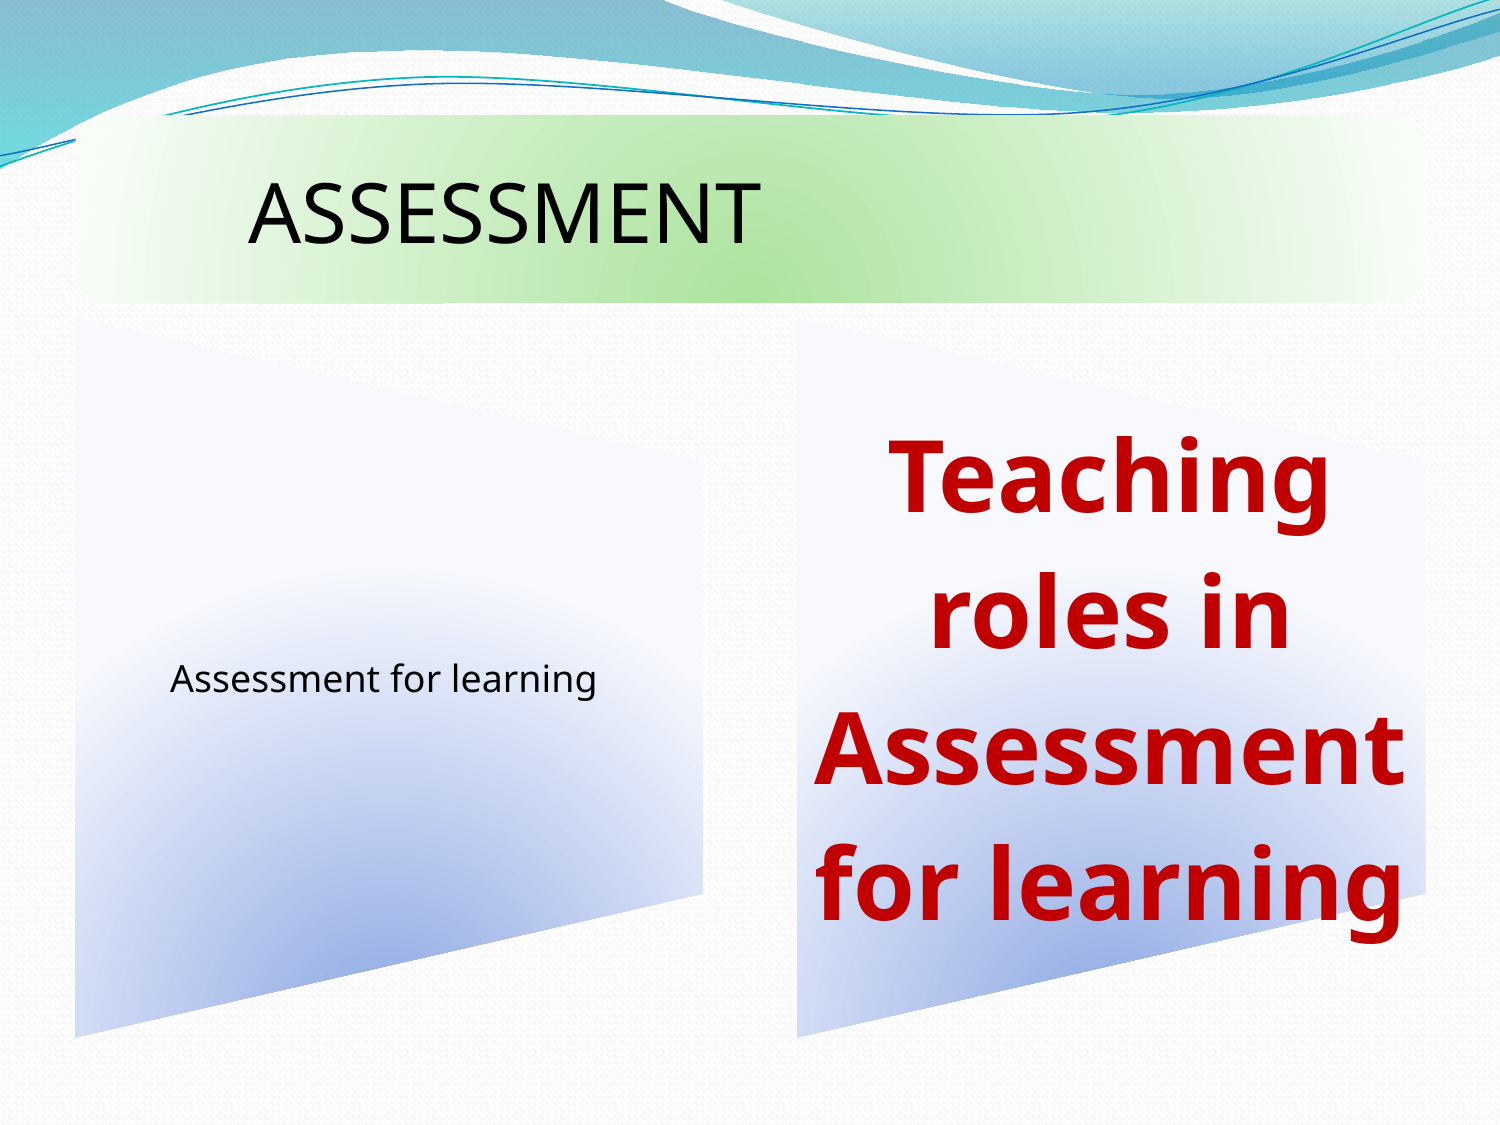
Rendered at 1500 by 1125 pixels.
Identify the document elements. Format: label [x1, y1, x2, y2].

text_box [74, 115, 1426, 304]
list [74, 317, 1426, 1038]
